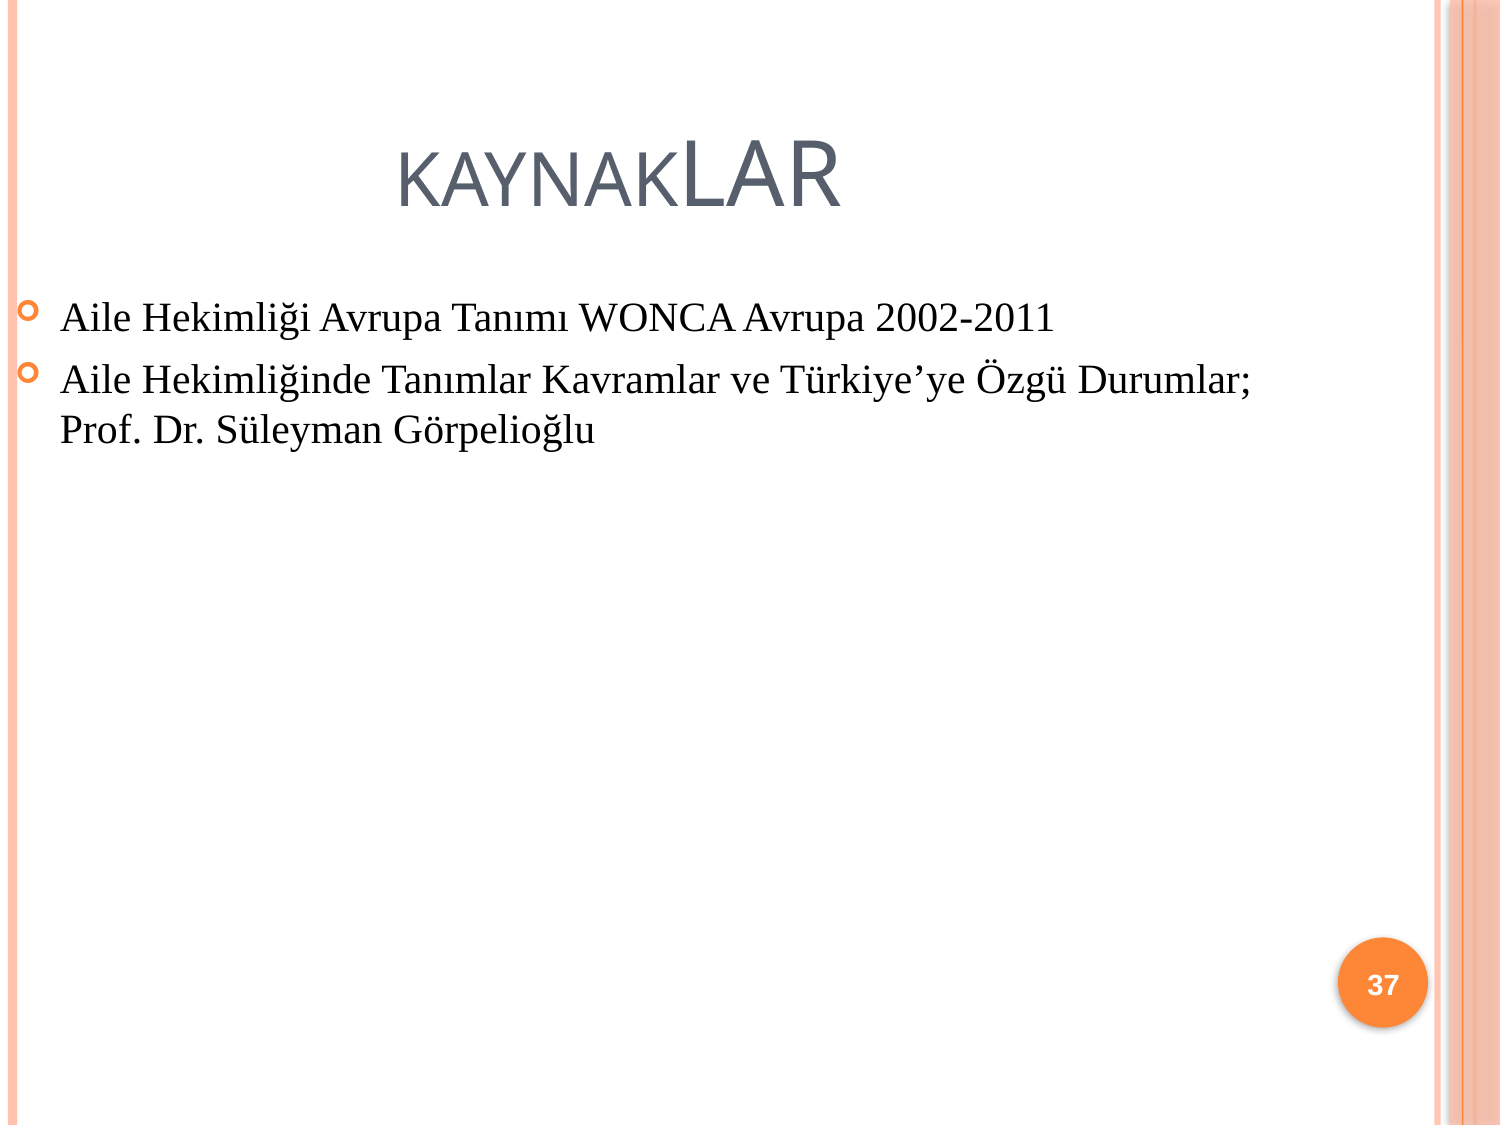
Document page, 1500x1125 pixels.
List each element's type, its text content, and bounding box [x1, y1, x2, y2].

title KAYNAKlar [0, 20, 1238, 233]
list Aile Hekimliği Avrupa Tanımı WONCA Avrupa 2002-2011 Aile Hekimliğinde Tanımlar Kavramlar ve Türkiye’ye Özgü Durumlar; Prof. Dr. Süleyman Görpelioğlu [0, 281, 1276, 1006]
slide_number 37 [1333, 940, 1434, 1026]
